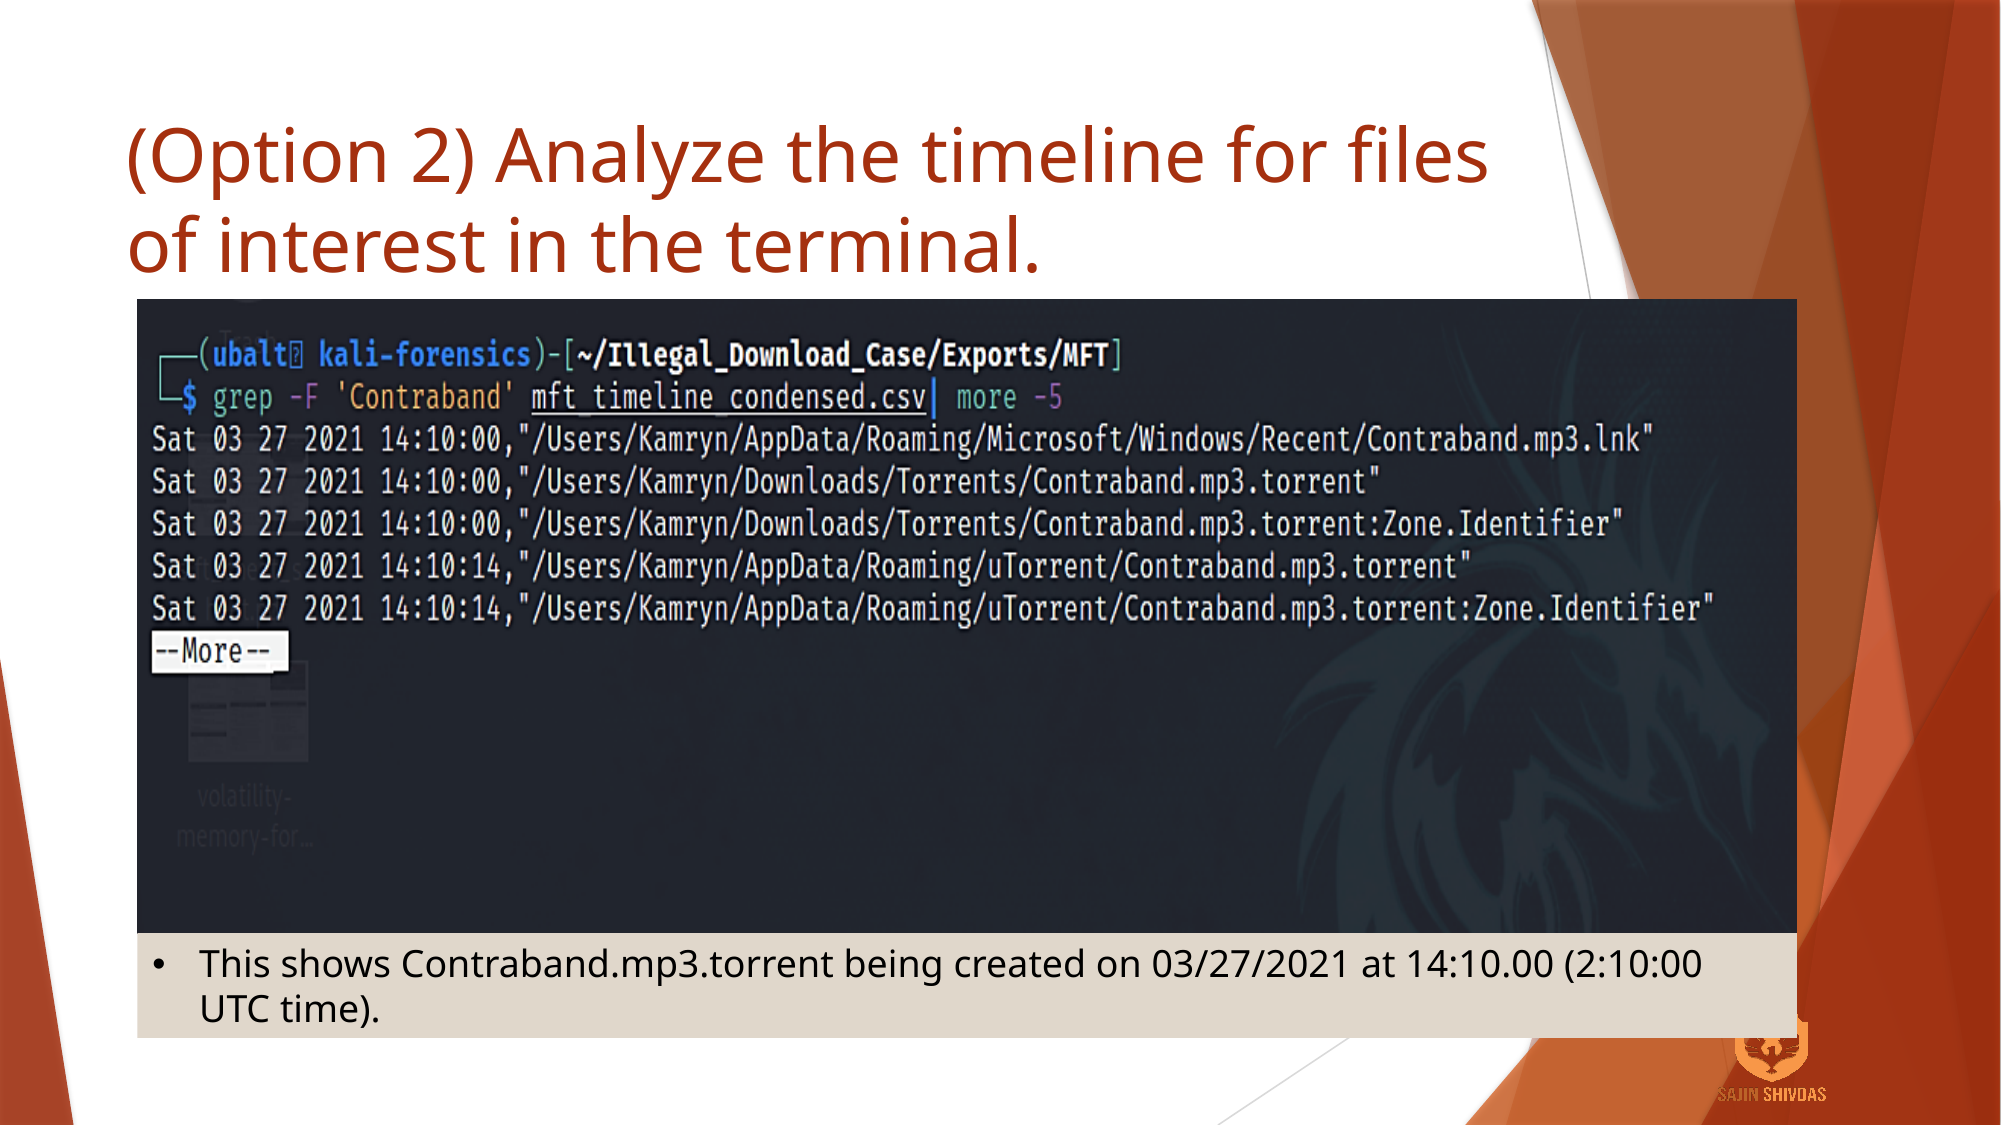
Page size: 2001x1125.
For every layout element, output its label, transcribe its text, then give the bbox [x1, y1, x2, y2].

picture [1716, 1013, 1827, 1103]
text_box This shows Contraband.mp3.torrent being created on 03/27/2021 at 14:10.00 (2:10:00 UTC time). [137, 943, 1797, 1038]
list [136, 299, 1798, 934]
title (Option 2) Analyze the timeline for files of interest in the terminal. [111, 99, 1522, 317]
